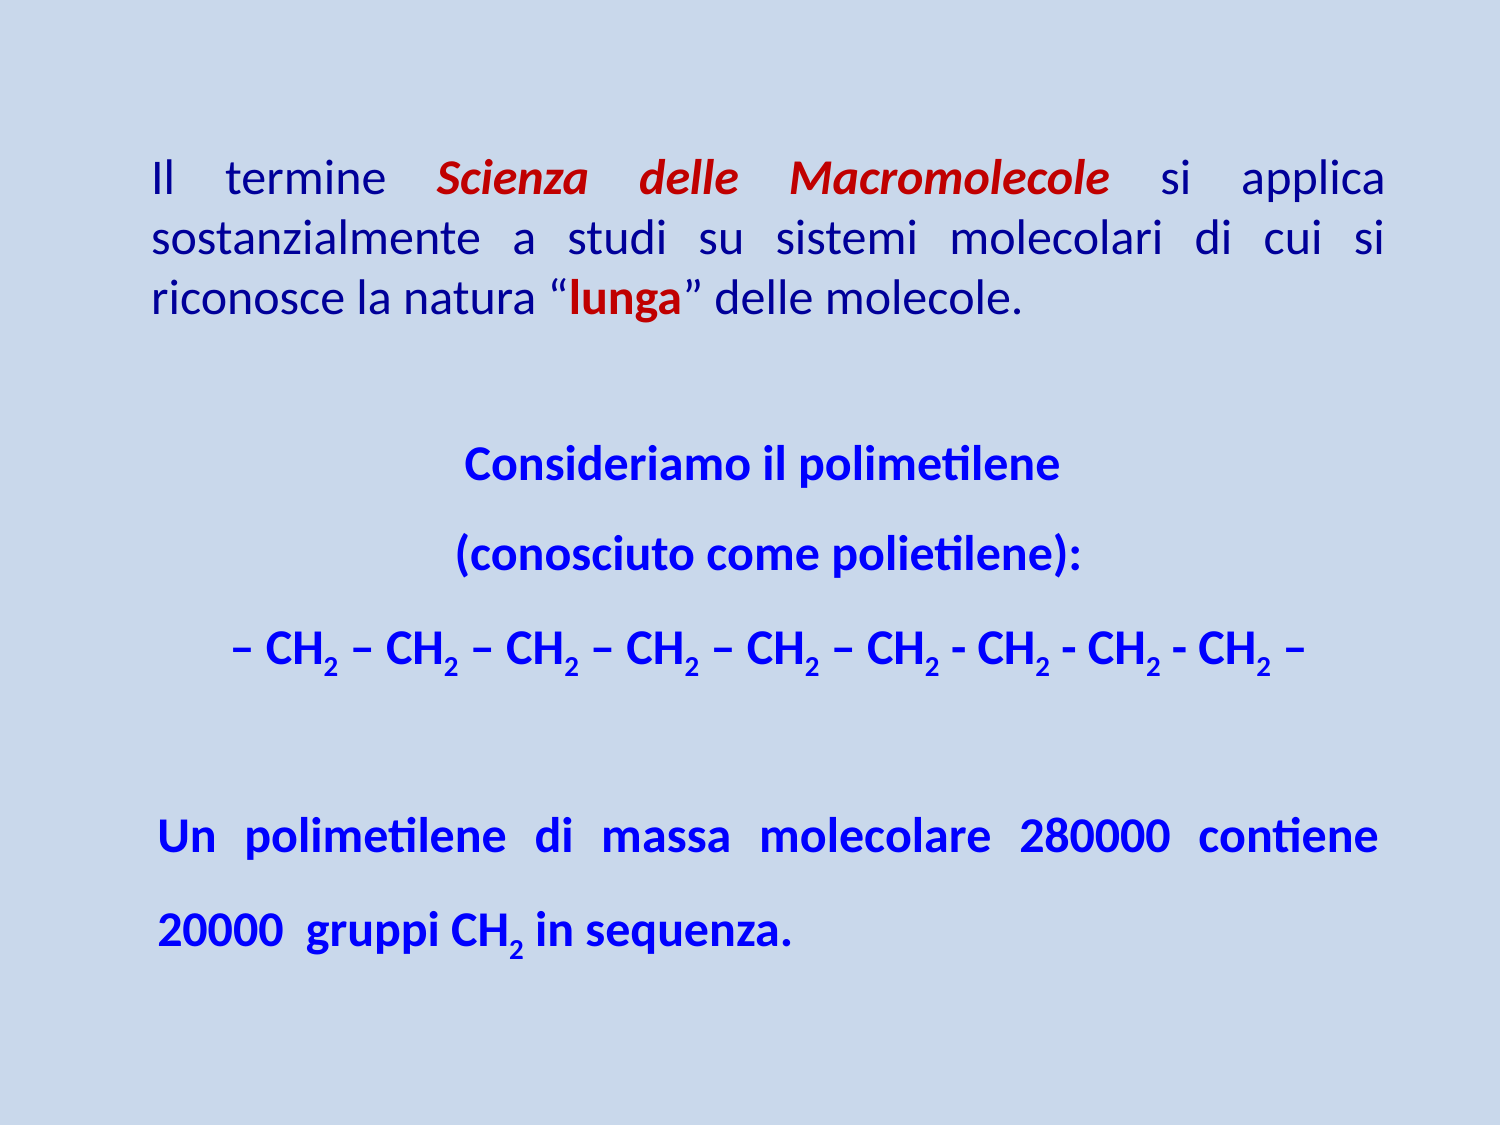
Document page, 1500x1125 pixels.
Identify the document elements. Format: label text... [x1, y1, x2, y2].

text_box Consideriamo il polimetilene (conosciuto come polietilene): – CH2 – CH2 – CH2 – CH2 – CH2 – CH2 - CH2 - CH2 - CH2 – Un polimetilene di massa molecolare 280000 contiene 20000 gruppi CH2 in sequenza. [142, 392, 1395, 973]
text_box Il termine Scienza delle Macromolecole si applica sostanzialmente a studi su sistemi molecolari di cui si riconosce la natura “lunga” delle molecole. [136, 137, 1401, 332]
